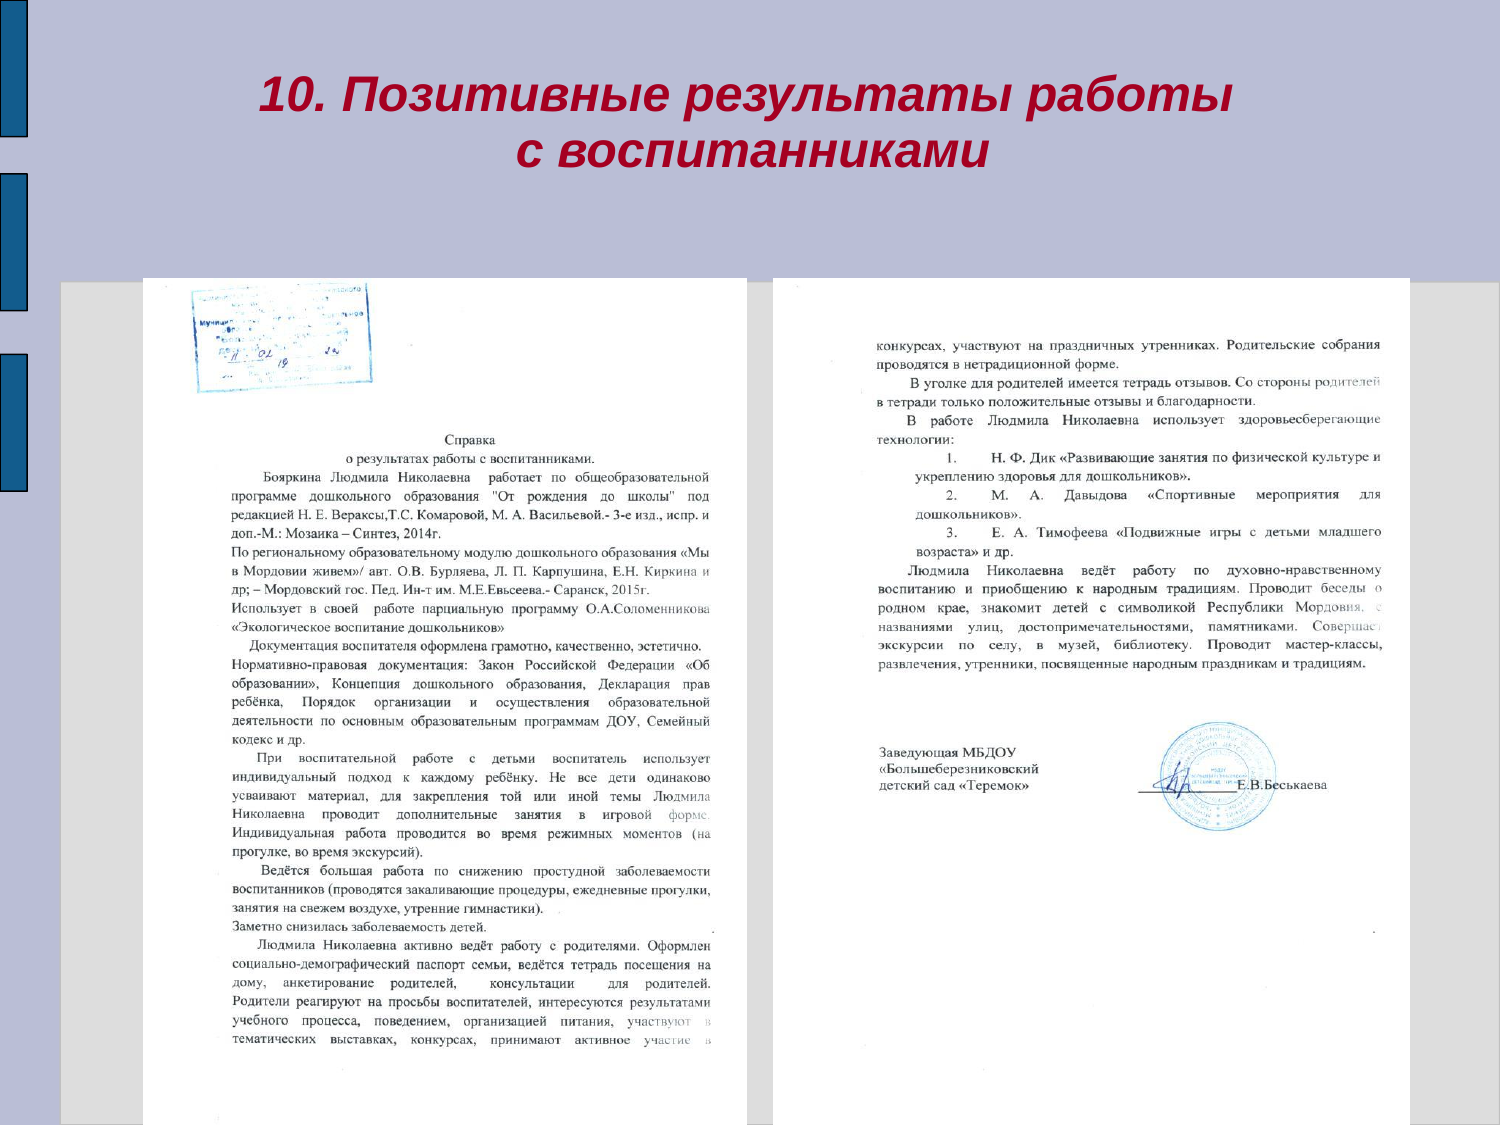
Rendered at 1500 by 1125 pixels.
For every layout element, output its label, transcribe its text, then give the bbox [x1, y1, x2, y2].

text_box 10. Позитивные результаты работы с воспитанниками [199, 0, 1294, 187]
picture [143, 278, 747, 1125]
picture [773, 278, 1410, 1125]
